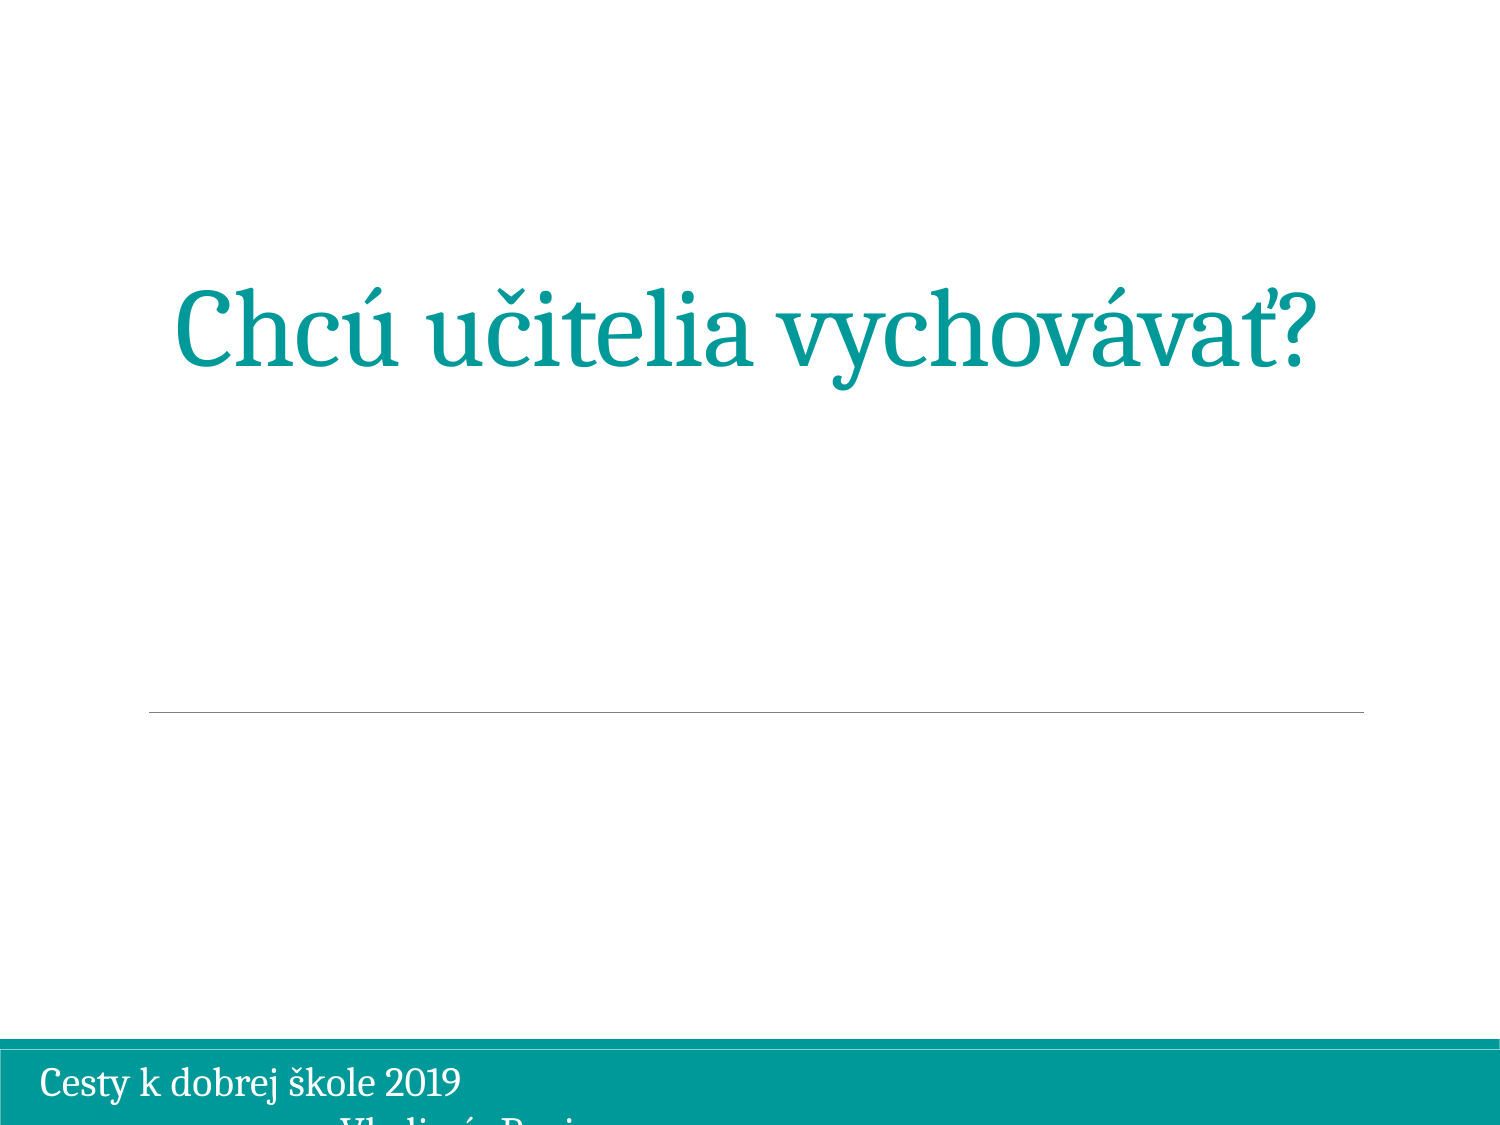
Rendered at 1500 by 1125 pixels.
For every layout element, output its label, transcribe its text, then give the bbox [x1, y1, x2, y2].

text_box Cesty k dobrej škole 2019 Vladimír Burjan [25, 1046, 1500, 1114]
title Chcú učitelia vychovávať? [0, 267, 1500, 716]
